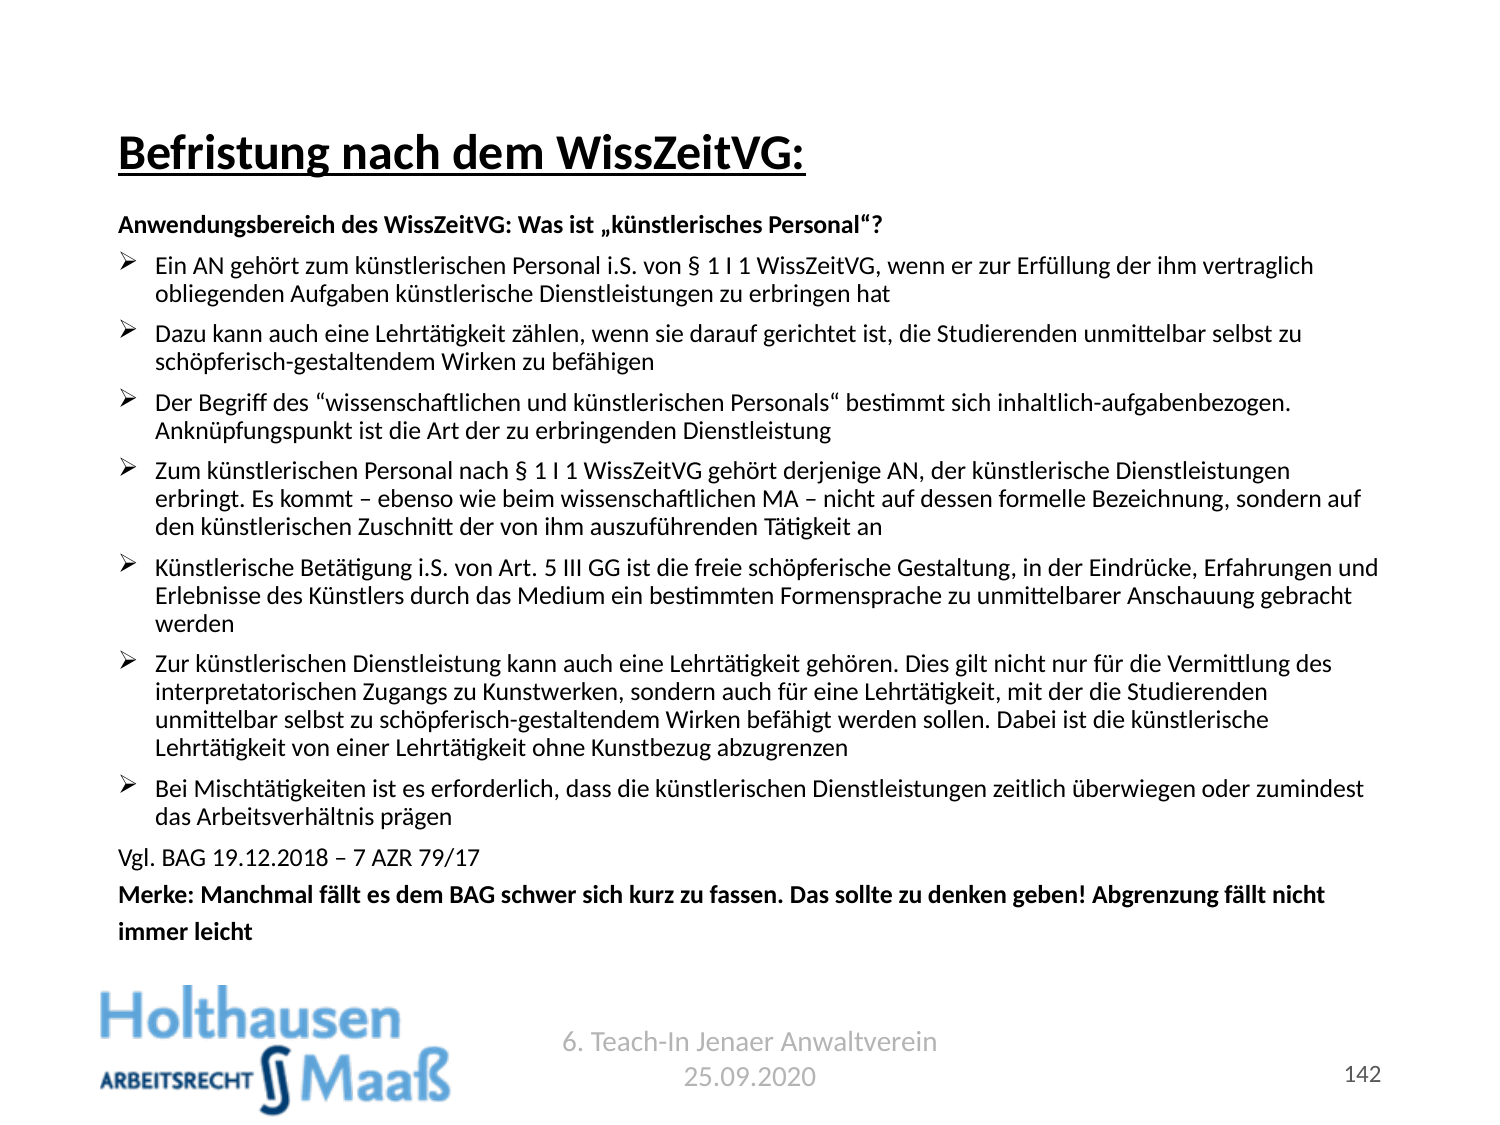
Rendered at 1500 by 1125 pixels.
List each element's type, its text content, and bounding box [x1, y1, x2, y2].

slide_number 142 [1059, 1042, 1397, 1103]
title Befristung nach dem WissZeitVG: [103, 52, 1403, 203]
list Anwendungsbereich des WissZeitVG: Was ist „künstlerisches Personal“? Ein AN gehört zum künstlerischen Personal i.S. von § 1 I 1 WissZeitVG, wenn er zur Erfüllung der ihm vertraglich obliegenden Aufgaben künstlerische Dienstleistungen zu erbringen hat Dazu kann auch eine Lehrtätigkeit zählen, wenn sie darauf gerichtet ist, die Studierenden unmittelbar selbst zu schöpferisch-gestaltendem Wirken zu befähigen Der Begriff des “wissenschaftlichen und künstlerischen Personals“ bestimmt sich inhaltlich-aufgabenbezogen. Anknüpfungspunkt ist die Art der zu erbringenden Dienstleistung Zum künstlerischen Personal nach § 1 I 1 WissZeitVG gehört derjenige AN, der künstlerische Dienstleistungen erbringt. Es kommt – ebenso wie beim wissenschaftlichen MA – nicht auf dessen formelle Bezeichnung, sondern auf den künstlerischen Zuschnitt der von ihm auszuführenden Tätigkeit an Künstlerische Betätigung i.S. von Art. 5 III GG ist die freie schöpferische Gestaltung, in der Eindrücke, Erfahrungen und Erlebnisse des Künstlers durch das Medium ein bestimmten Formensprache zu unmittelbarer Anschauung gebracht werden Zur künstlerischen Dienstleistung kann auch eine Lehrtätigkeit gehören. Dies gilt nicht nur für die Vermittlung des interpretatorischen Zugangs zu Kunstwerken, sondern auch für eine Lehrtätigkeit, mit der die Studierenden unmittelbar selbst zu schöpferisch-gestaltendem Wirken befähigt werden sollen. Dabei ist die künstlerische Lehrtätigkeit von einer Lehrtätigkeit ohne Kunstbezug abzugrenzen Bei Mischtätigkeiten ist es erforderlich, dass die künstlerischen Dienstleistungen zeitlich überwiegen oder zumindest das Arbeitsverhältnis prägen Vgl. BAG 19.12.2018 – 7 AZR 79/17 Merke: Manchmal fällt es dem BAG schwer sich kurz zu fassen. Das sollte zu denken geben! Abgrenzung fällt nicht immer leicht [103, 203, 1403, 960]
footer 6. Teach-In Jenaer Anwaltverein 25.09.2020 [501, 723, 998, 1125]
picture [100, 985, 452, 1118]
